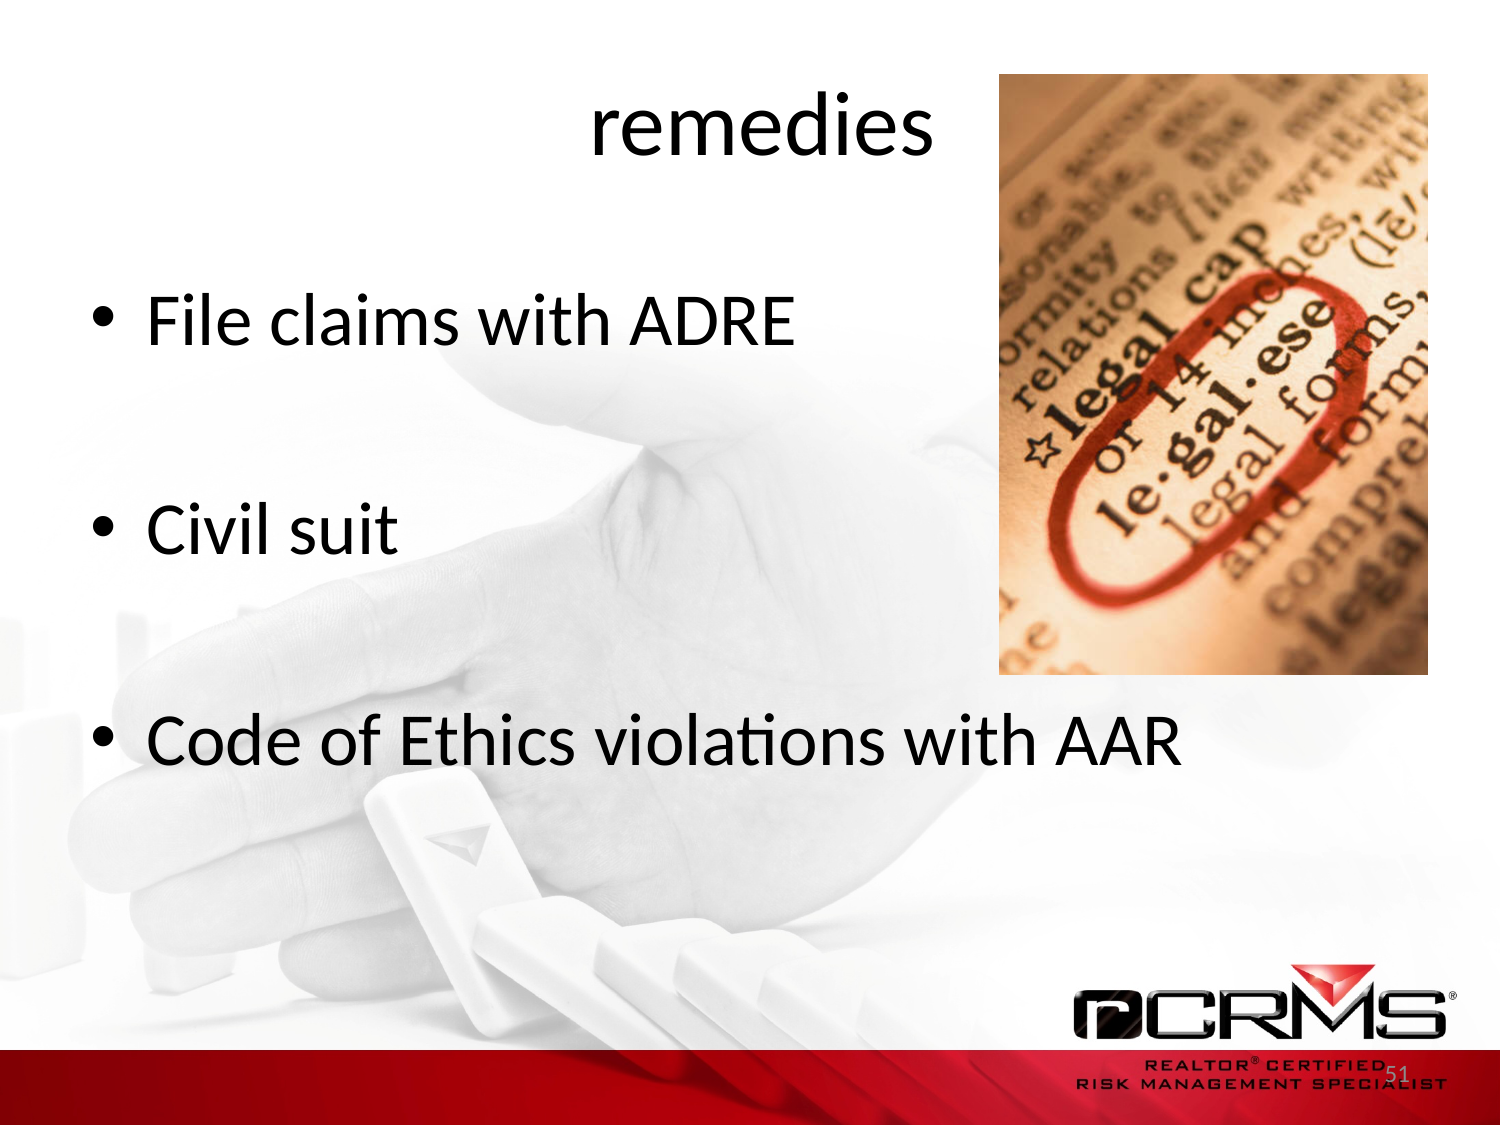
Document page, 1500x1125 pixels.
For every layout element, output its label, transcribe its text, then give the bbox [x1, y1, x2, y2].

slide_number 51 [1074, 1042, 1425, 1103]
title remedies [50, 24, 1475, 213]
picture [0, 0, 1500, 1125]
list File claims with ADRE Civil suit Code of Ethics violations with AAR [75, 262, 1425, 1005]
